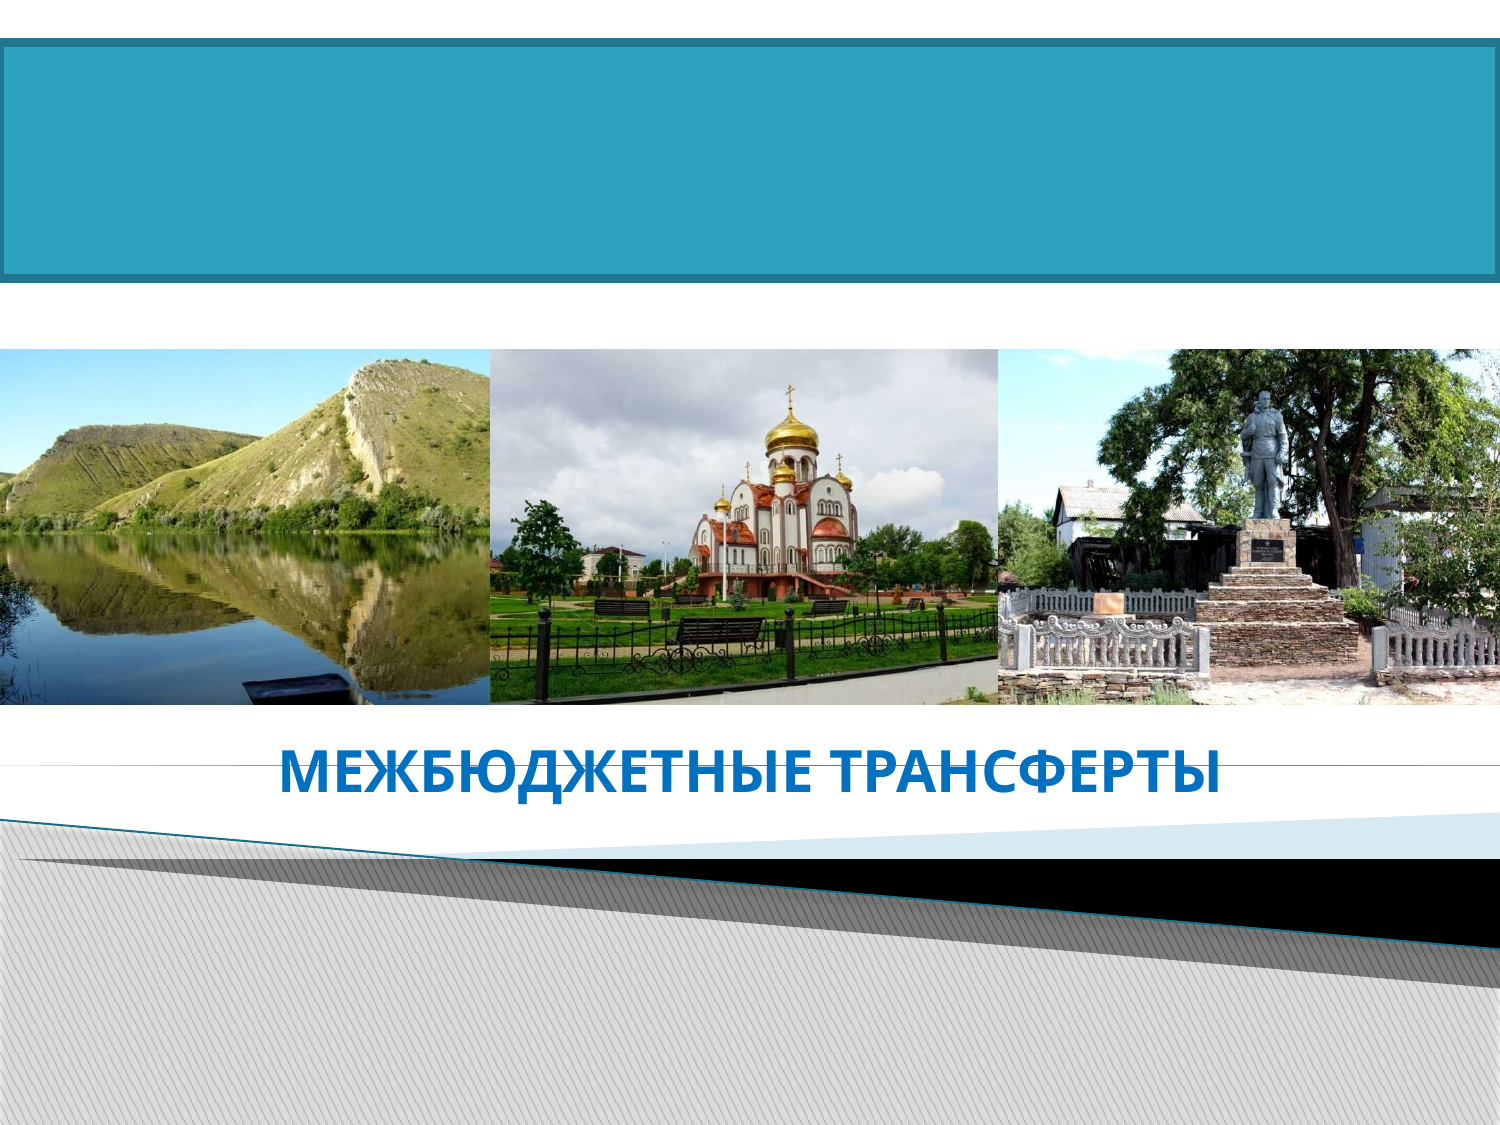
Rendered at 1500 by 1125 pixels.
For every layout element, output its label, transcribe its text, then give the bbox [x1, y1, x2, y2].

title МЕЖБЮДЖЕТНЫЕ ТРАНСФЕРТЫ [0, 714, 1500, 813]
text_box [0, 38, 1500, 283]
picture [5, 859, 1500, 989]
picture [0, 349, 1500, 705]
